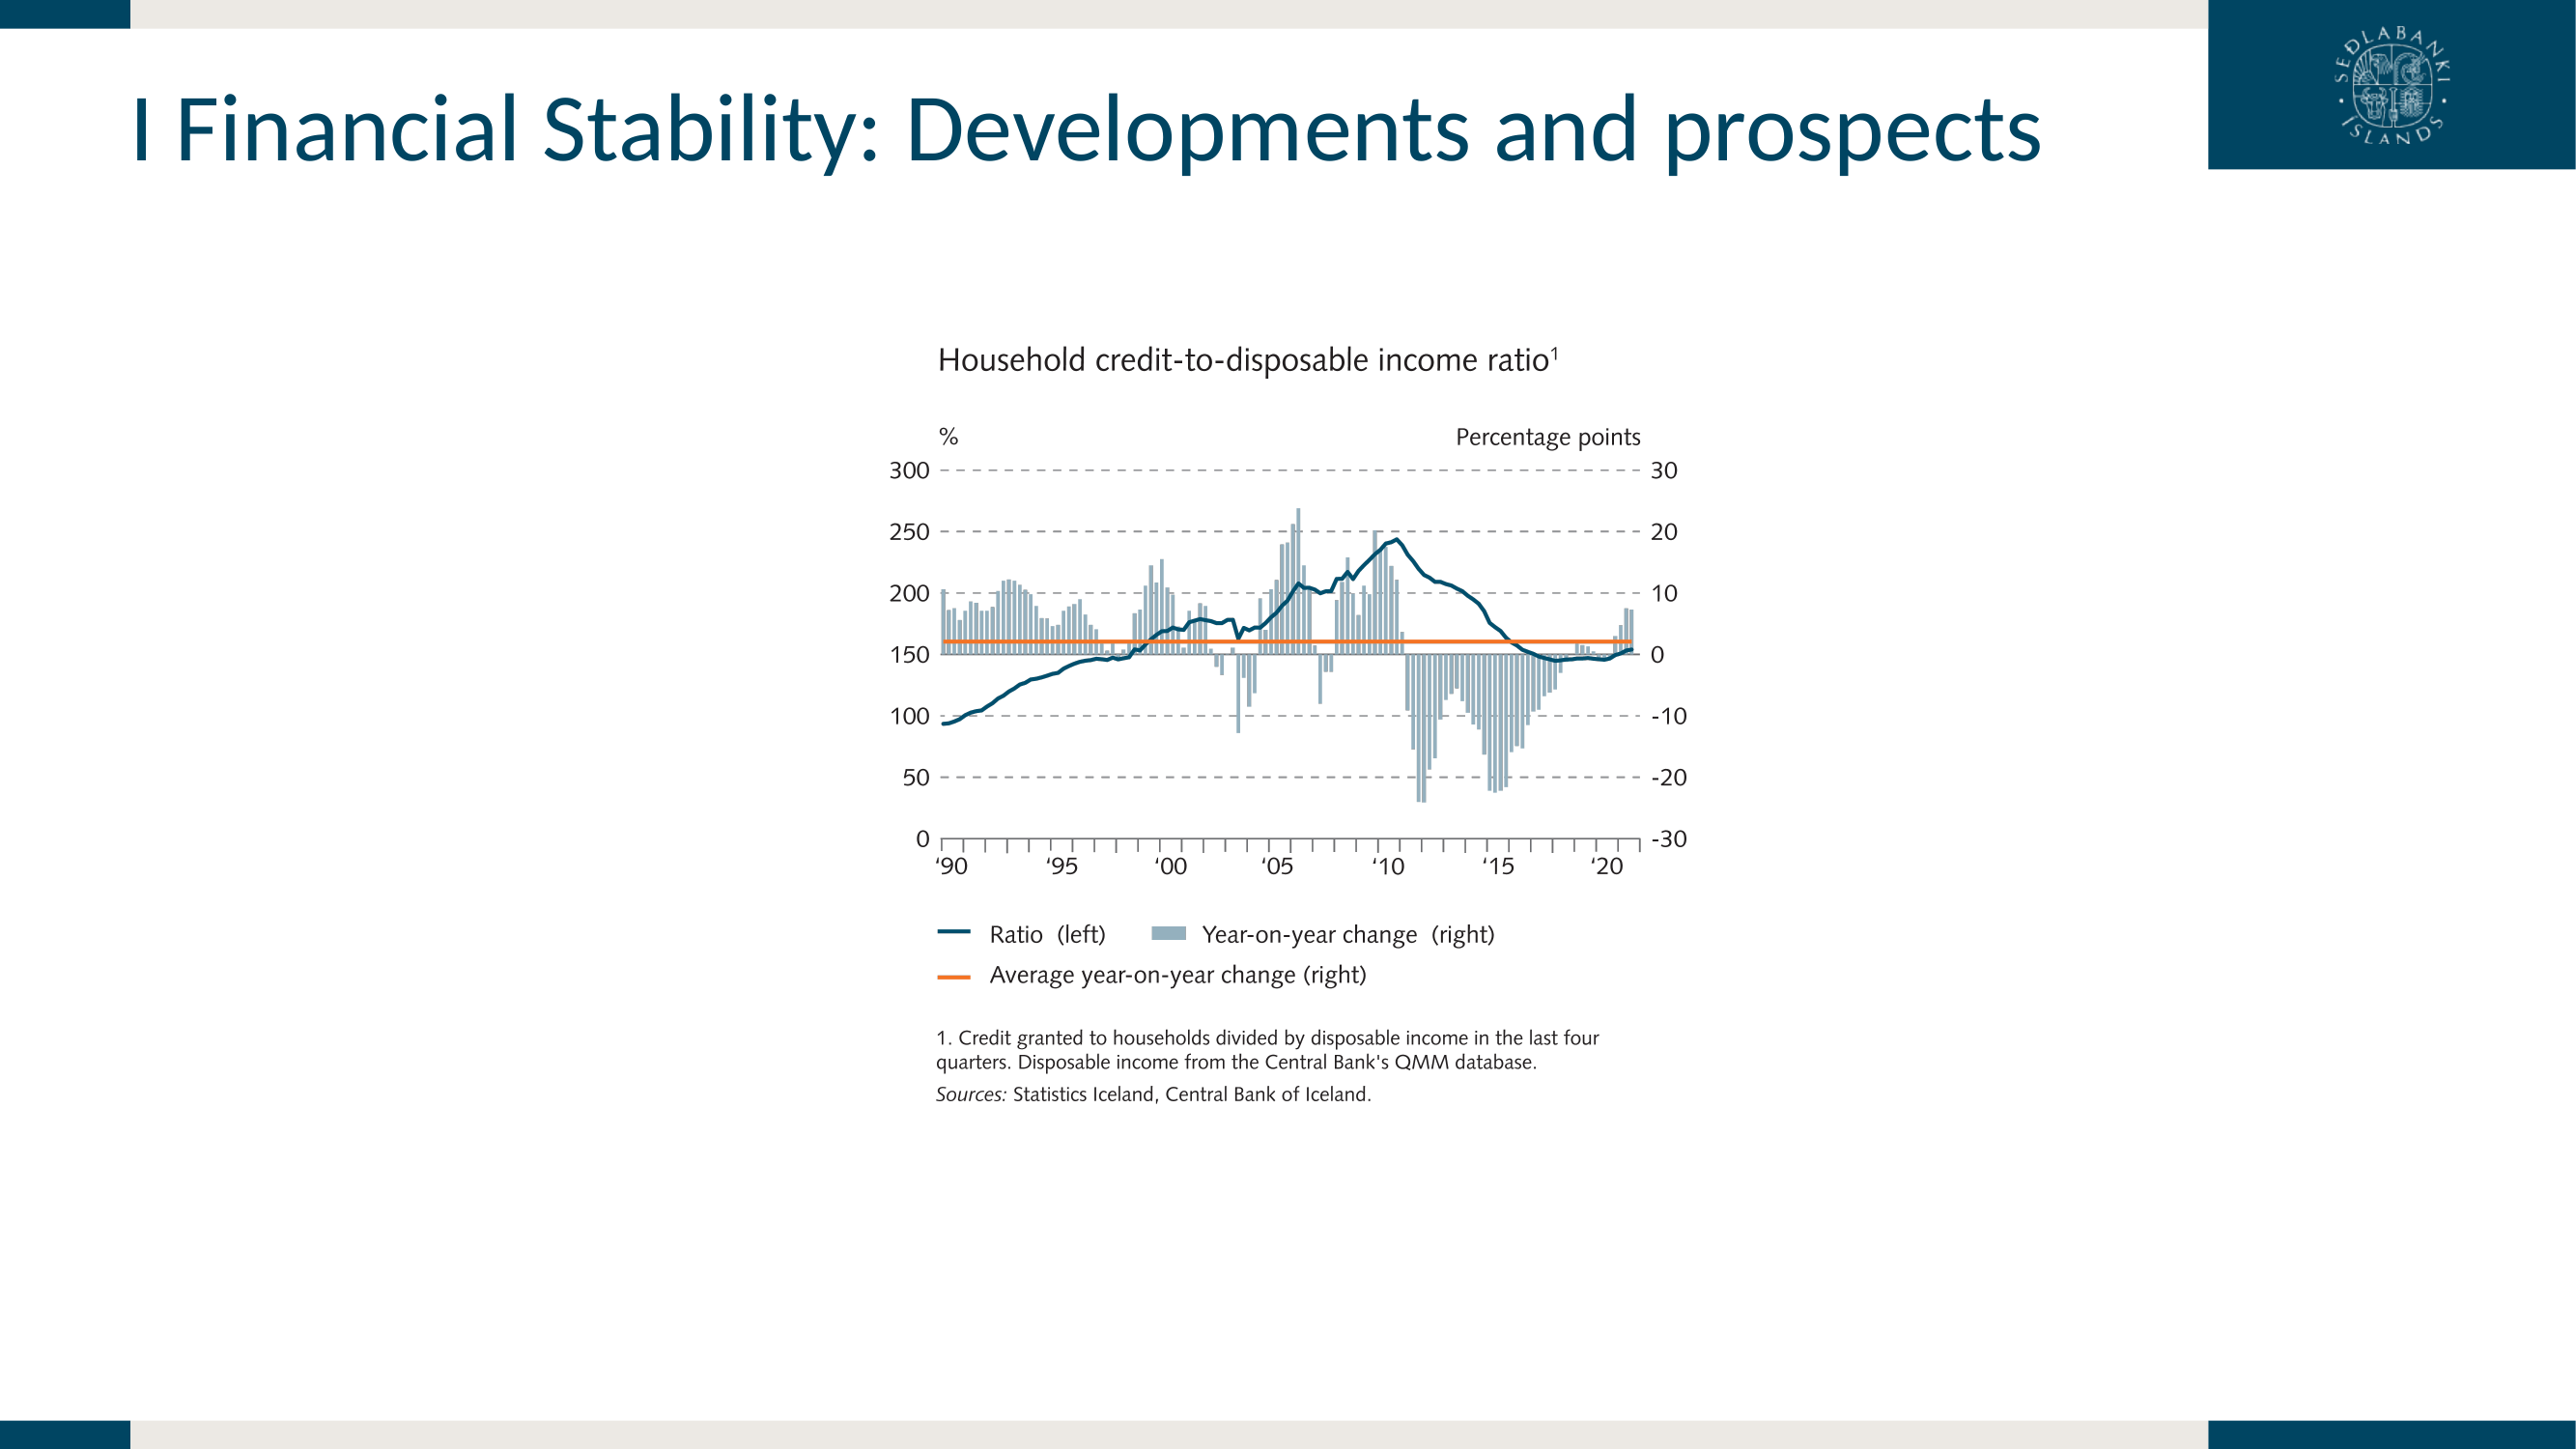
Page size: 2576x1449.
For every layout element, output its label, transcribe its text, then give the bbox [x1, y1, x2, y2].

title I Financial Stability: Developments and prospects [129, 86, 2178, 290]
picture [888, 343, 1687, 1106]
